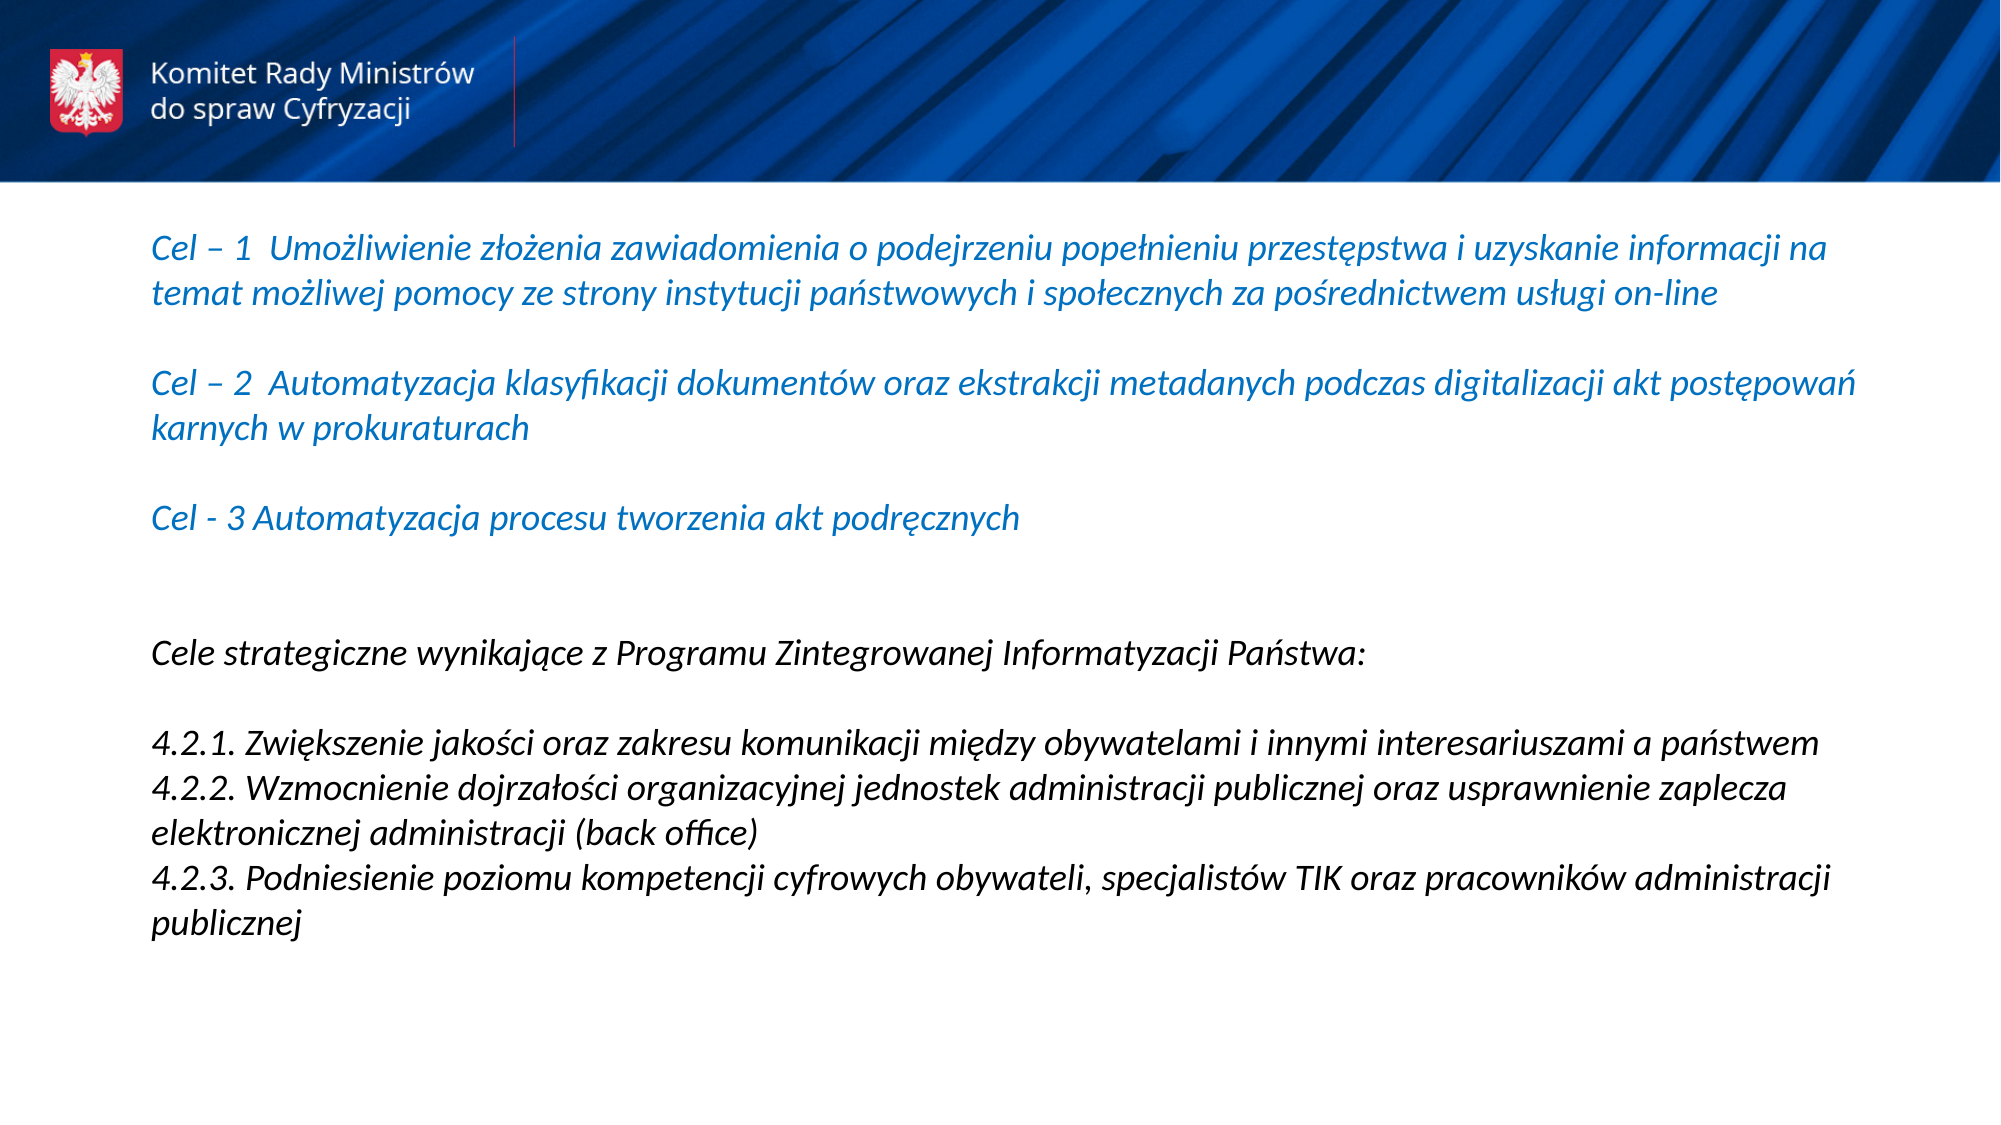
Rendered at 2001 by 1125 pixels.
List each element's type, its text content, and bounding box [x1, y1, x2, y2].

text_box Cel – 1 Umożliwienie złożenia zawiadomienia o podejrzeniu popełnieniu przestępstwa i uzyskanie informacji na temat możliwej pomocy ze strony instytucji państwowych i społecznych za pośrednictwem usługi on-line Cel – 2 Automatyzacja klasyfikacji dokumentów oraz ekstrakcji metadanych podczas digitalizacji akt postępowań karnych w prokuraturach Cel - 3 Automatyzacja procesu tworzenia akt podręcznych Cele strategiczne wynikające z Programu Zintegrowanej Informatyzacji Państwa: 4.2.1. Zwiększenie jakości oraz zakresu komunikacji między obywatelami i innymi interesariuszami a państwem 4.2.2. Wzmocnienie dojrzałości organizacyjnej jednostek administracji publicznej oraz usprawnienie zaplecza elektronicznej administracji (back office) 4.2.3. Podniesienie poziomu kompetencji cyfrowych obywateli, specjalistów TIK oraz pracowników administracji publicznej [136, 215, 1902, 1041]
picture [0, 0, 2001, 1125]
